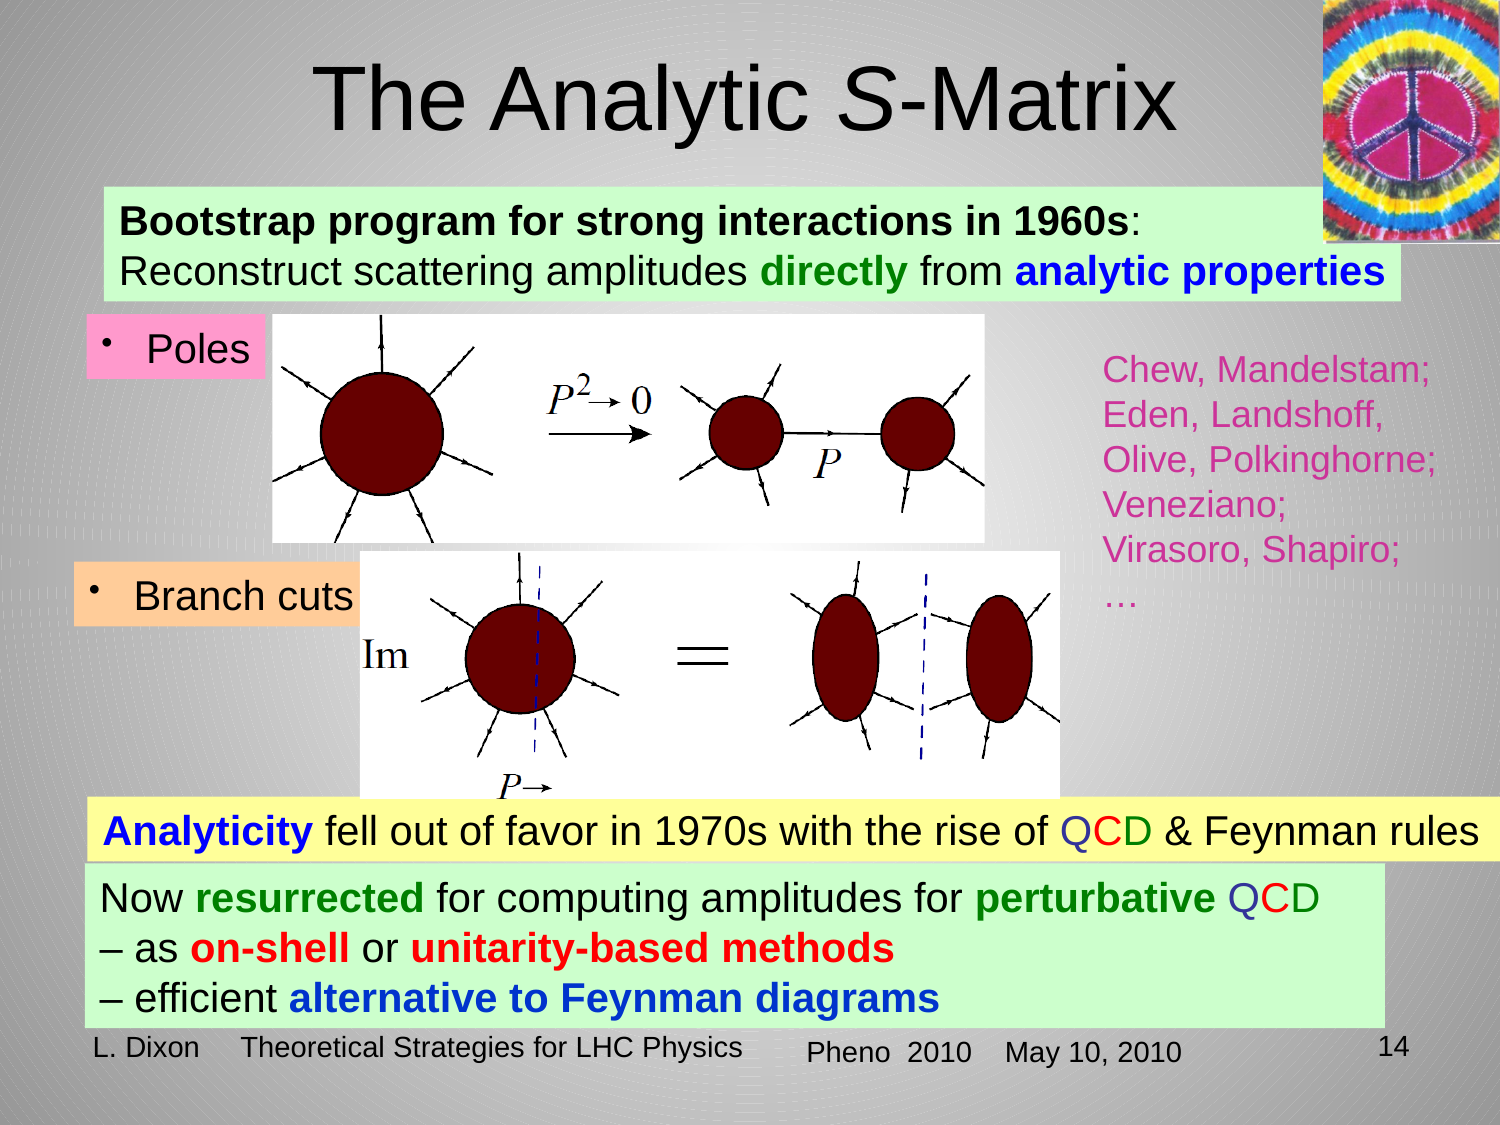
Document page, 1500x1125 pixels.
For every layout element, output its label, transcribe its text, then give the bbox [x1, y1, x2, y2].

text_box Chew, Mandelstam; Eden, Landshoff, Olive, Polkinghorne; Veneziano; Virasoro, Shapiro; … [1087, 337, 1463, 623]
text_box Now resurrected for computing amplitudes for perturbative QCD – as on-shell or unitarity-based methods – efficient alternative to Feynman diagrams [84, 863, 1385, 1029]
title The Analytic S-Matrix [69, 0, 1321, 188]
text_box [84, 551, 1061, 799]
text_box Bootstrap program for strong interactions in 1960s: Reconstruct scattering amplitudes directly from analytic properties [103, 186, 1401, 302]
footer L. Dixon Theoretical Strategies for LHC Physics [77, 1020, 772, 1093]
picture [1323, 0, 1500, 244]
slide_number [772, 1021, 1238, 1093]
text_box Analyticity fell out of favor in 1970s with the rise of QCD & Feynman rules [87, 796, 1500, 862]
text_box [97, 313, 985, 543]
slide_number 14 [1238, 1019, 1426, 1099]
